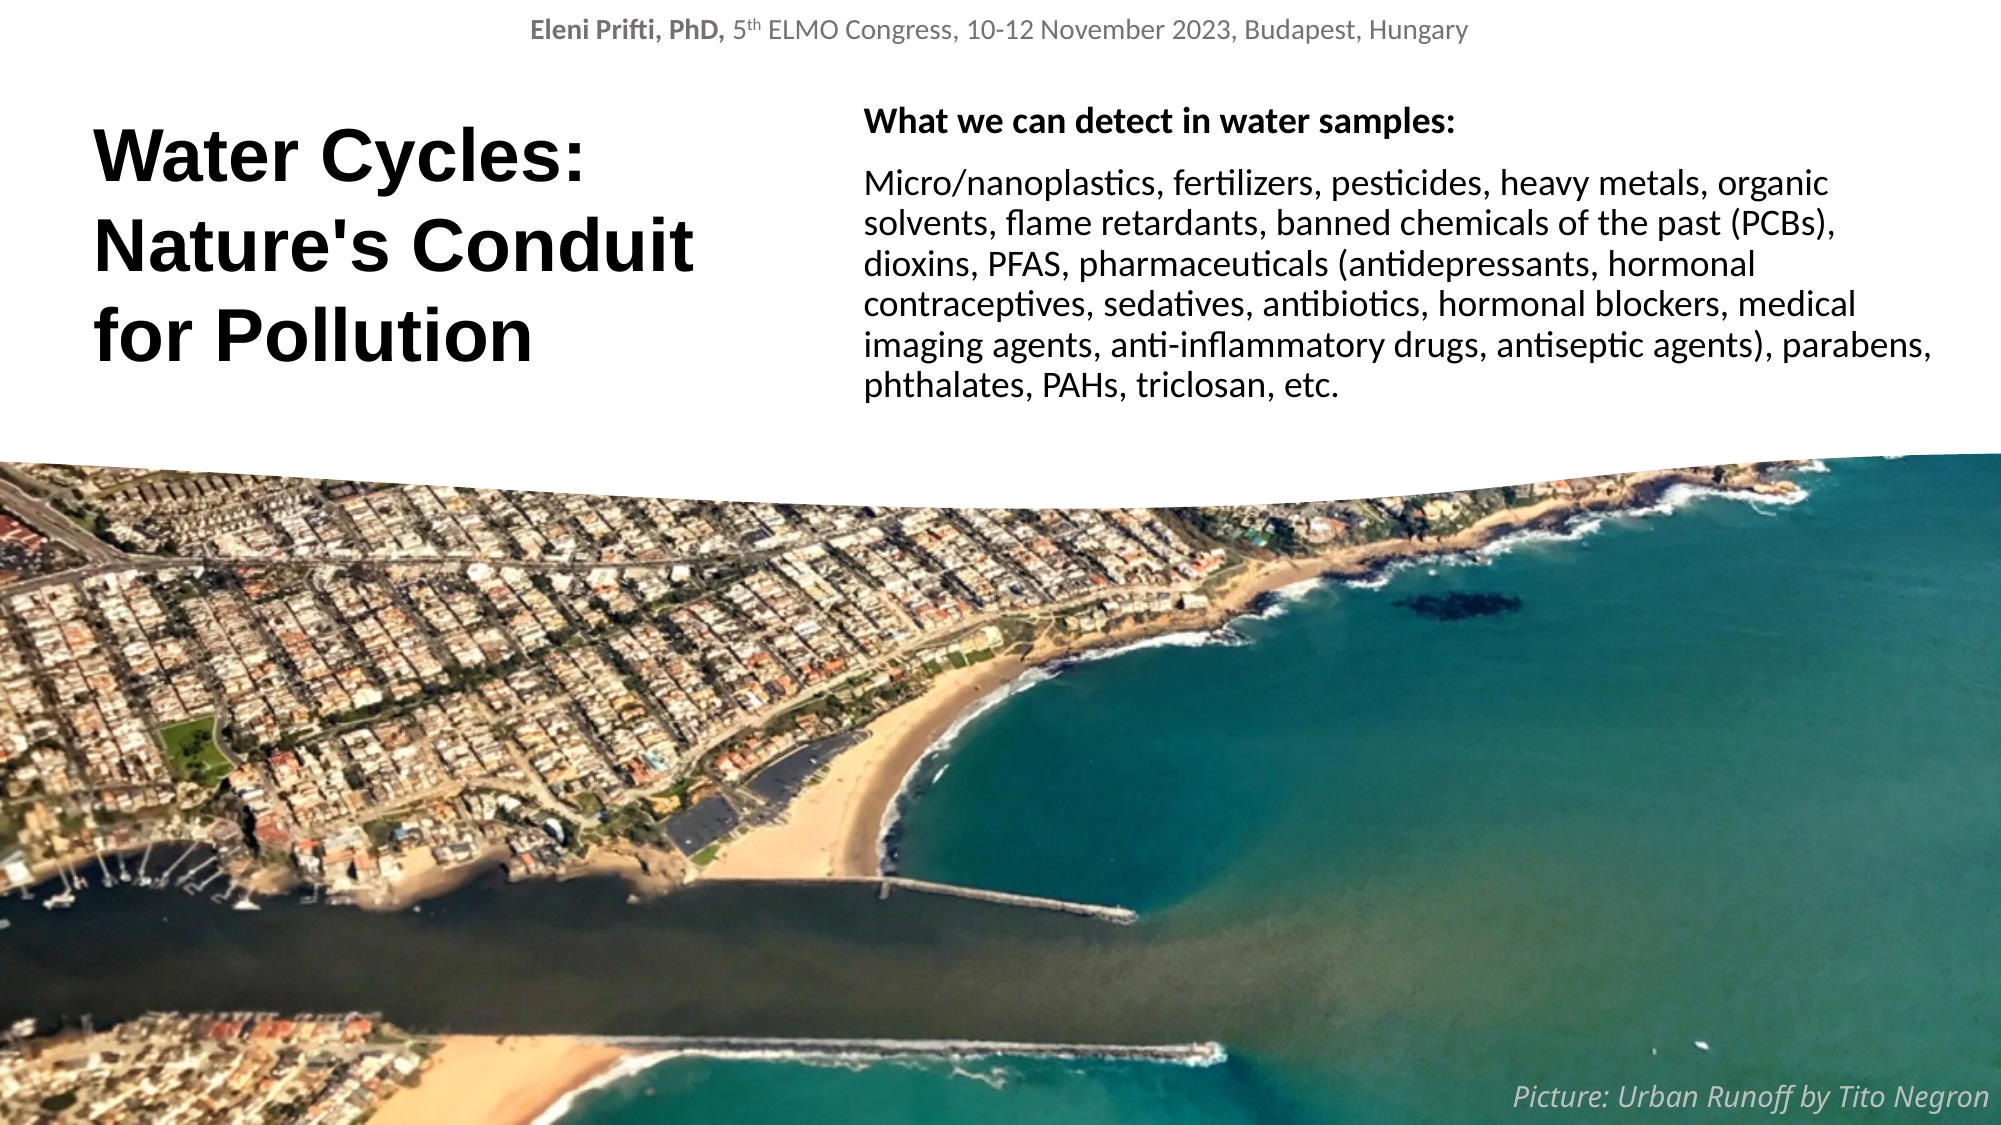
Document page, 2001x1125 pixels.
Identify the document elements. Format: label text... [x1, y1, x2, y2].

text_box Eleni Prifti, PhD, 5th ELMO Congress, 10-12 November 2023, Budapest, Hungary [442, 3, 1558, 53]
picture [0, 453, 2001, 1125]
title Water Cycles: Nature's Conduit for Pollution [78, 53, 747, 429]
list What we can detect in water samples: Micro/nanoplastics, fertilizers, pesticides, heavy metals, organic solvents, flame retardants, banned chemicals of the past (PCBs), dioxins, PFAS, pharmaceuticals (antidepressants, hormonal contraceptives, sedatives, antibiotics, hormonal blockers, medical imaging agents, anti-inflammatory drugs, antiseptic agents), parabens, phthalates, PAHs, triclosan, etc. [848, 78, 1951, 429]
